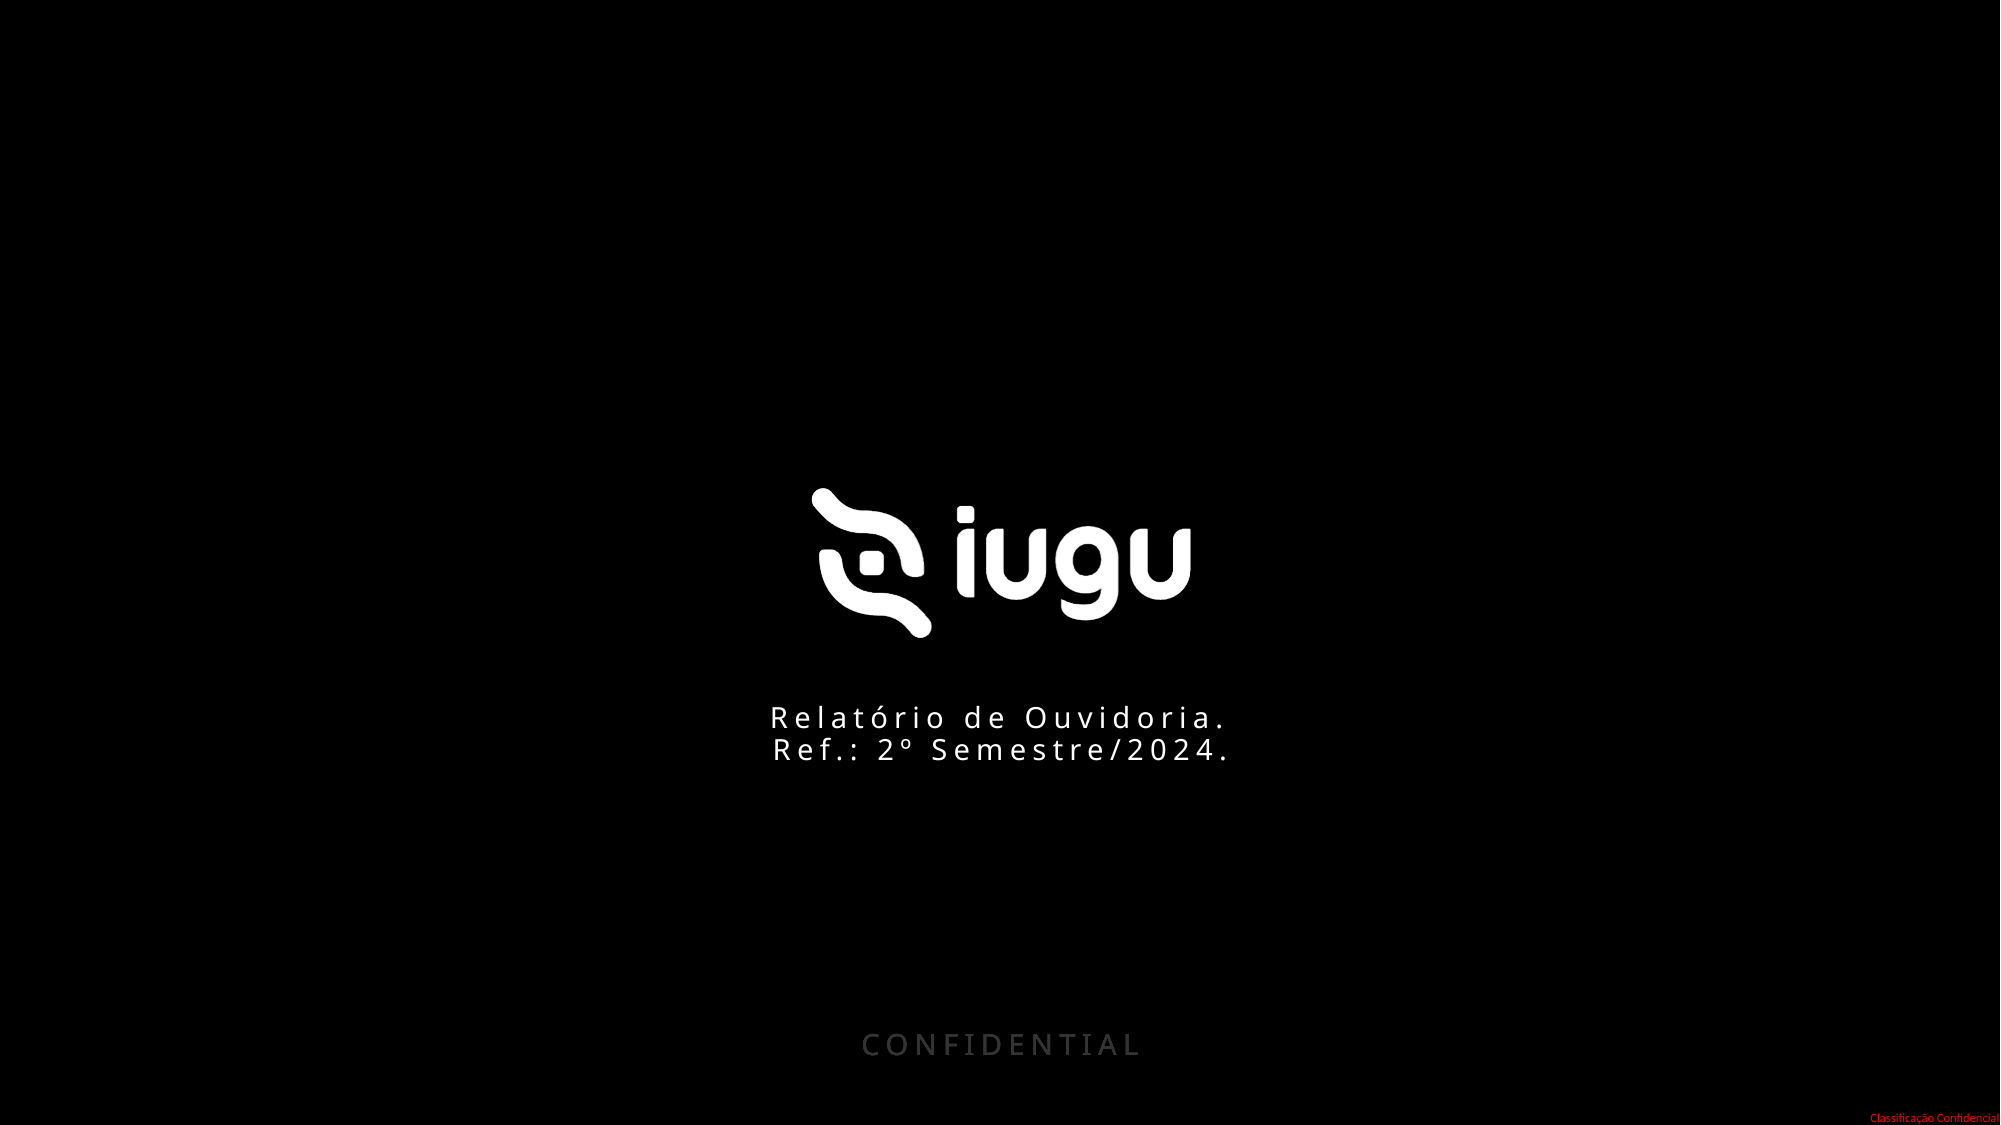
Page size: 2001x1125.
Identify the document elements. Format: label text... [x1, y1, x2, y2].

picture [806, 484, 1194, 641]
list Relatório de Ouvidoria. Ref.: 2º Semestre/2024. [507, 696, 1493, 756]
